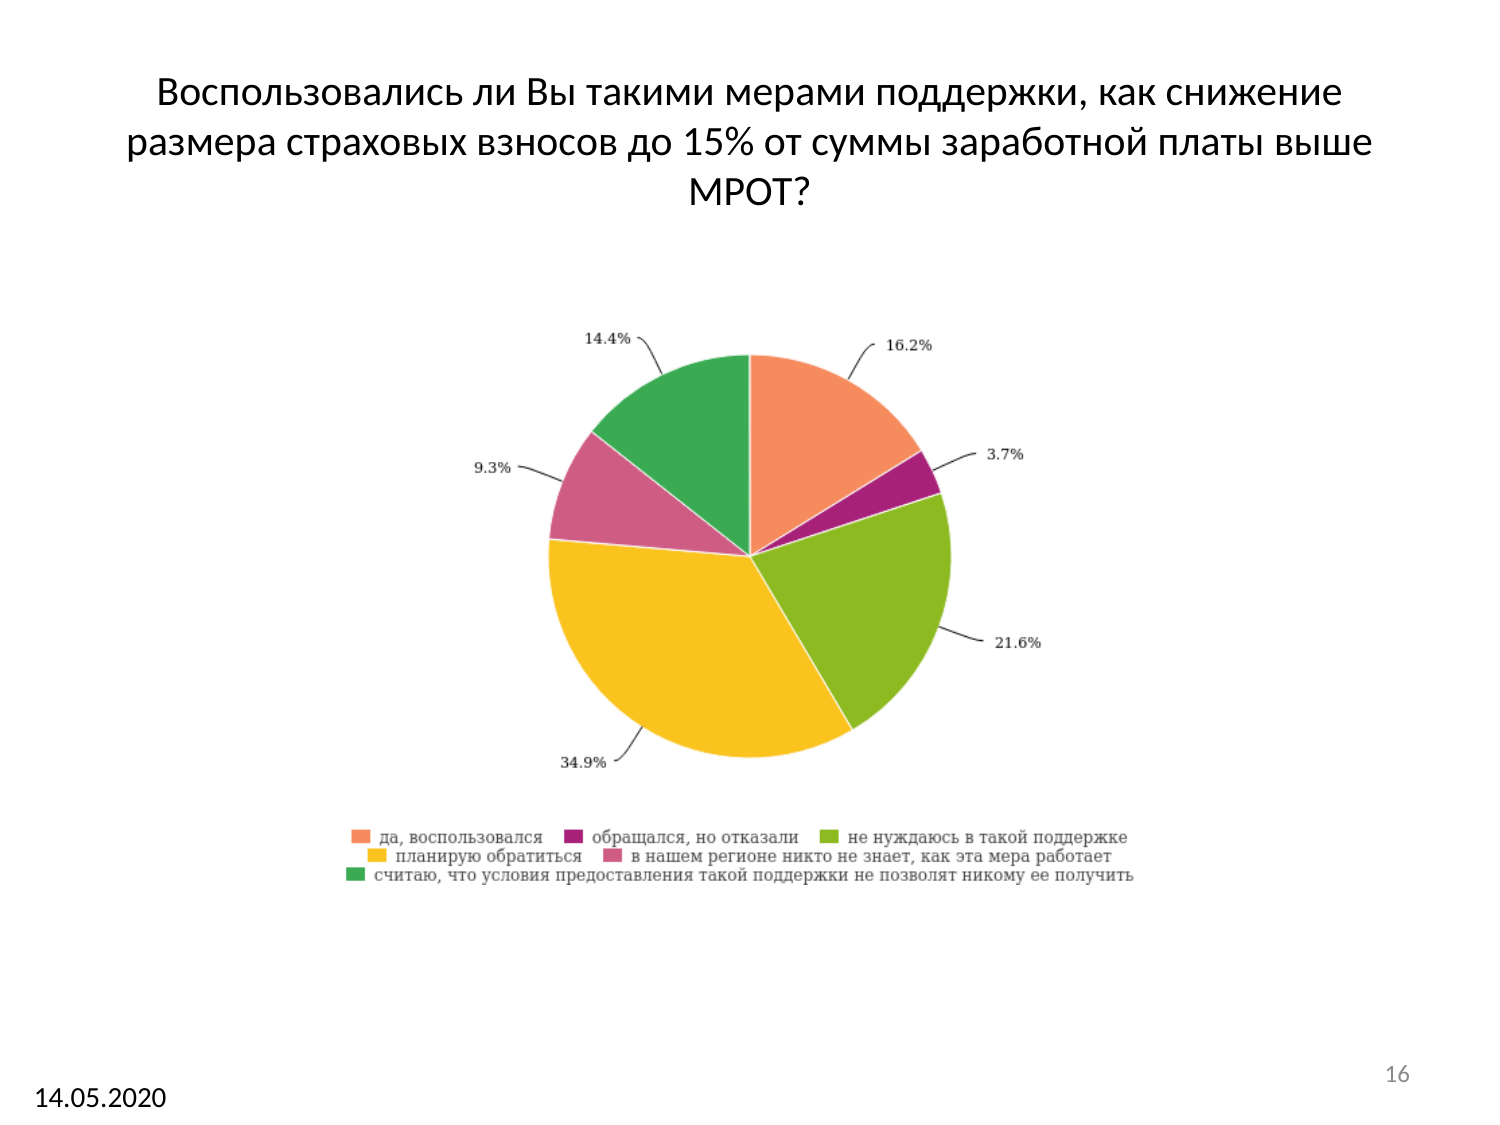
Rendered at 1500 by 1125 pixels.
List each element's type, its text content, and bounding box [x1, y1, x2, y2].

slide_number 16 [1074, 1042, 1425, 1103]
title Воспользовались ли Вы такими мерами поддержки, как снижение размера страховых взносов до 15% от суммы заработной платы выше МРОТ? [75, 45, 1425, 233]
picture [279, 290, 1221, 885]
text_box 14.05.2020 [0, 1070, 201, 1125]
